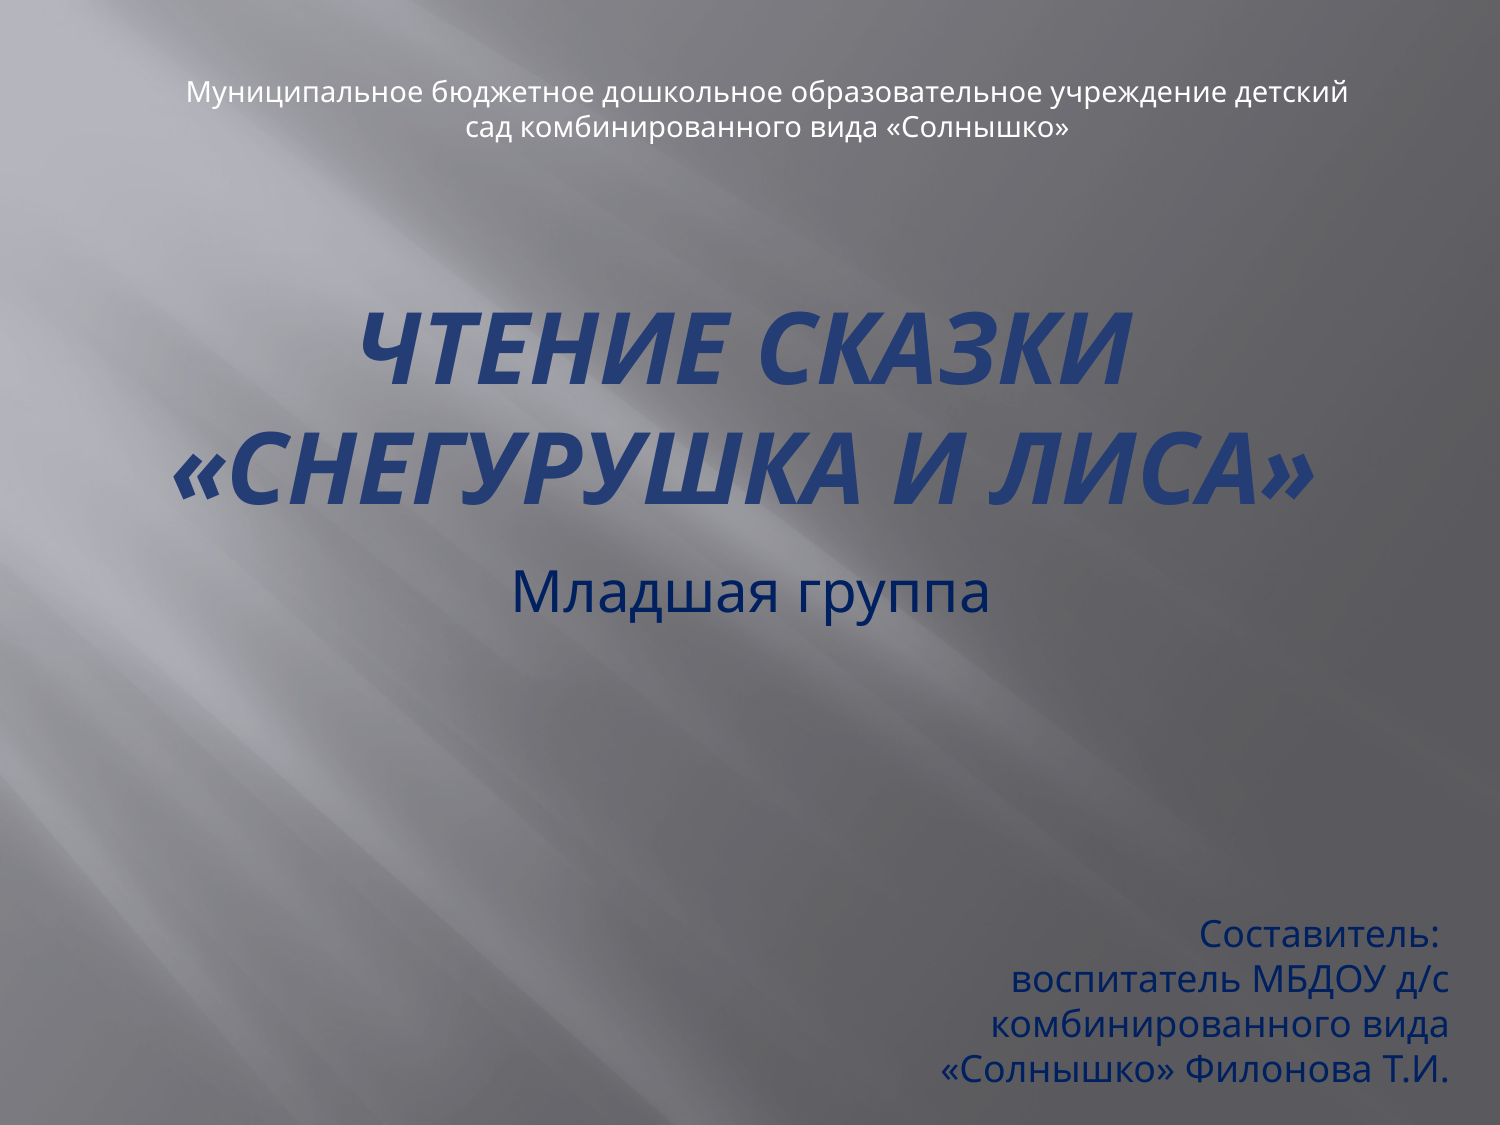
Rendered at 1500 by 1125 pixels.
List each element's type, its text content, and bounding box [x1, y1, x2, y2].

text_box Муниципальное бюджетное дошкольное образовательное учреждение детский сад комбинированного вида «Солнышко» [159, 66, 1376, 196]
subtitle Младшая группа [225, 546, 1278, 774]
title Чтение сказки «Снегурушка и лиса» [69, 224, 1420, 525]
text_box Составитель: воспитатель МБДОУ д/с комбинированного вида «Солнышко» Филонова Т.И. [773, 902, 1465, 1098]
